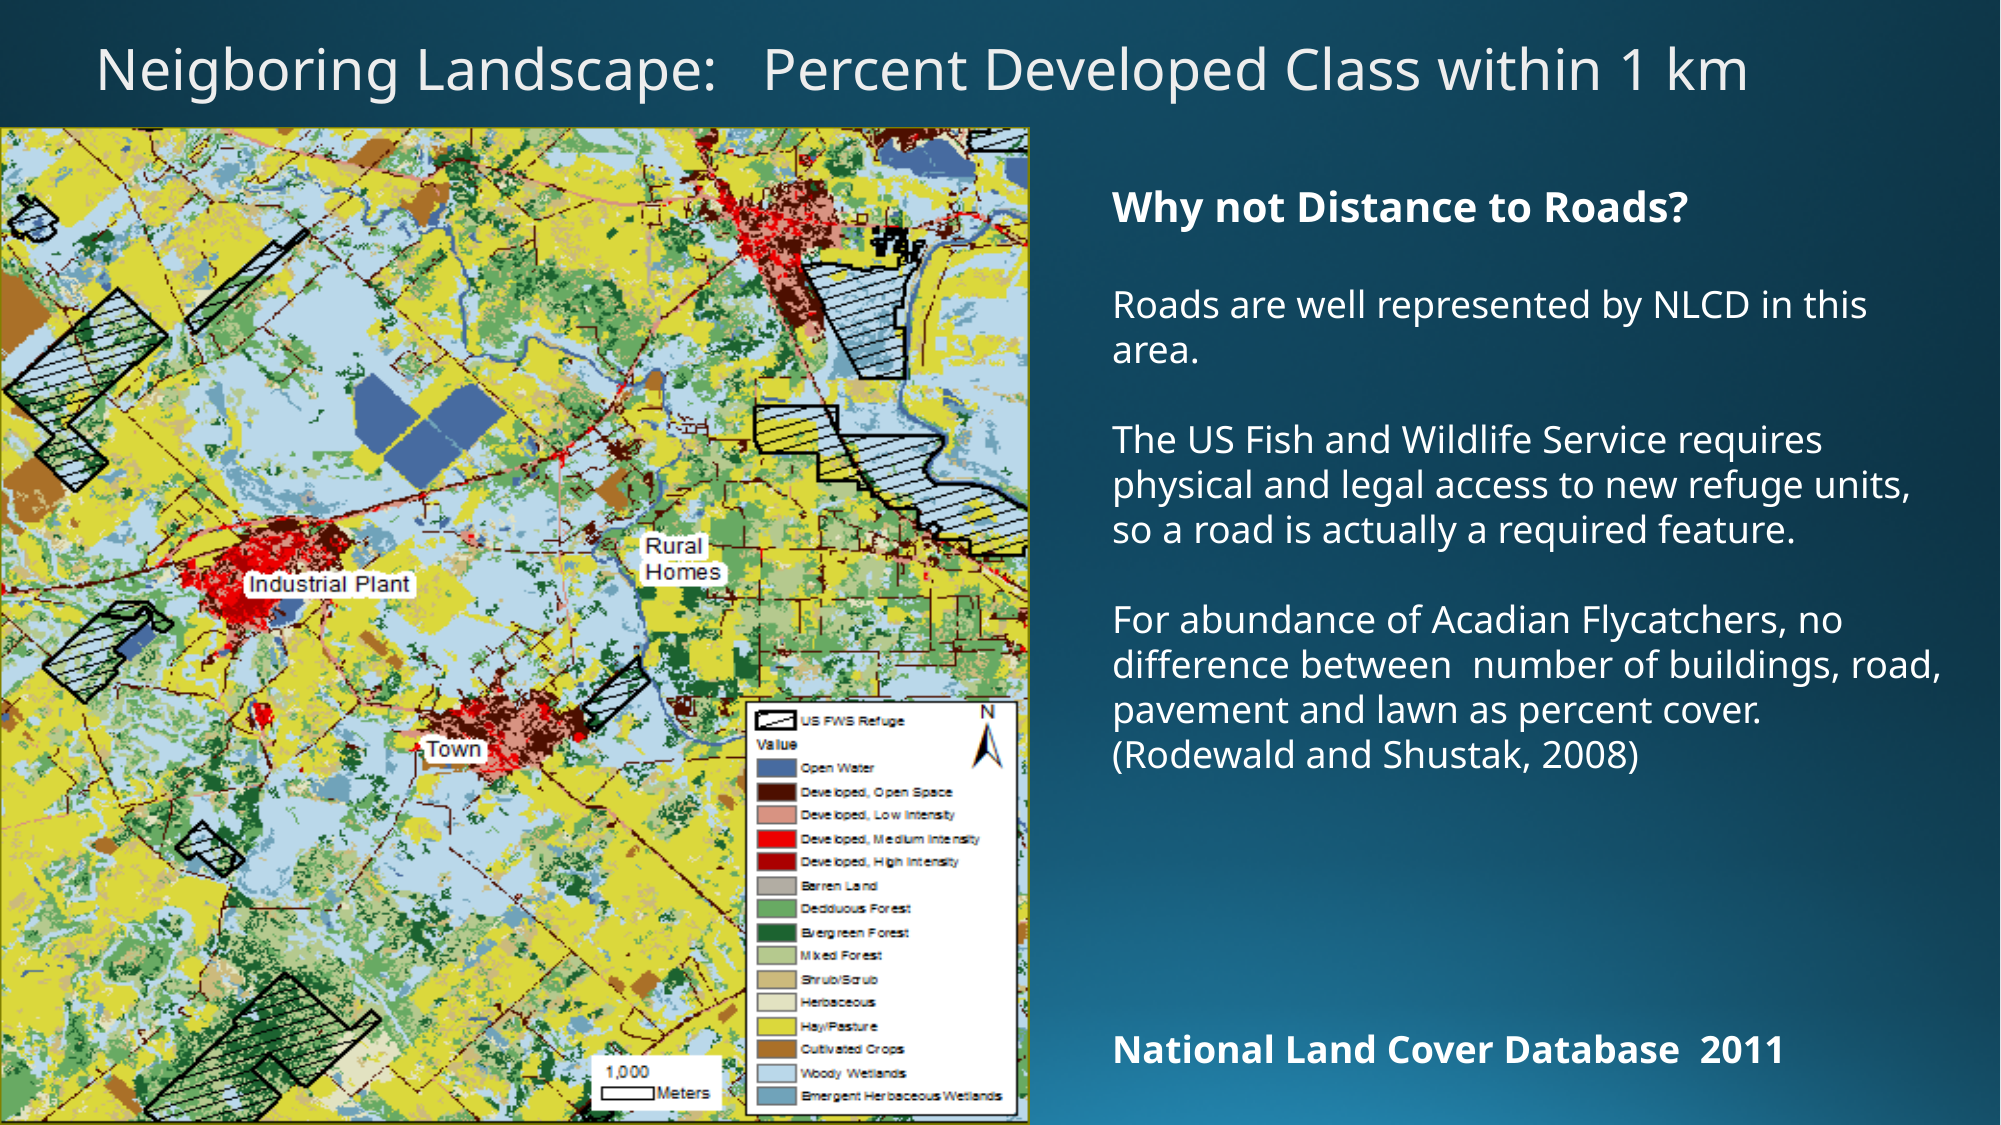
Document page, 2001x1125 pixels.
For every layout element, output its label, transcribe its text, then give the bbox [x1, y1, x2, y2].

text_box Why not Distance to Roads? Roads are well represented by NLCD in this area. The US Fish and Wildlife Service requires physical and legal access to new refuge units, so a road is actually a required feature. For abundance of Acadian Flycatchers, no difference between number of buildings, road, pavement and lawn as percent cover. (Rodewald and Shustak, 2008) [1097, 173, 1960, 819]
text_box Neigboring Landscape: Percent Developed Class within 1 km [80, 16, 1806, 128]
text_box National Land Cover Database 2011 [1097, 1018, 1878, 1124]
picture [0, 0, 2001, 1125]
